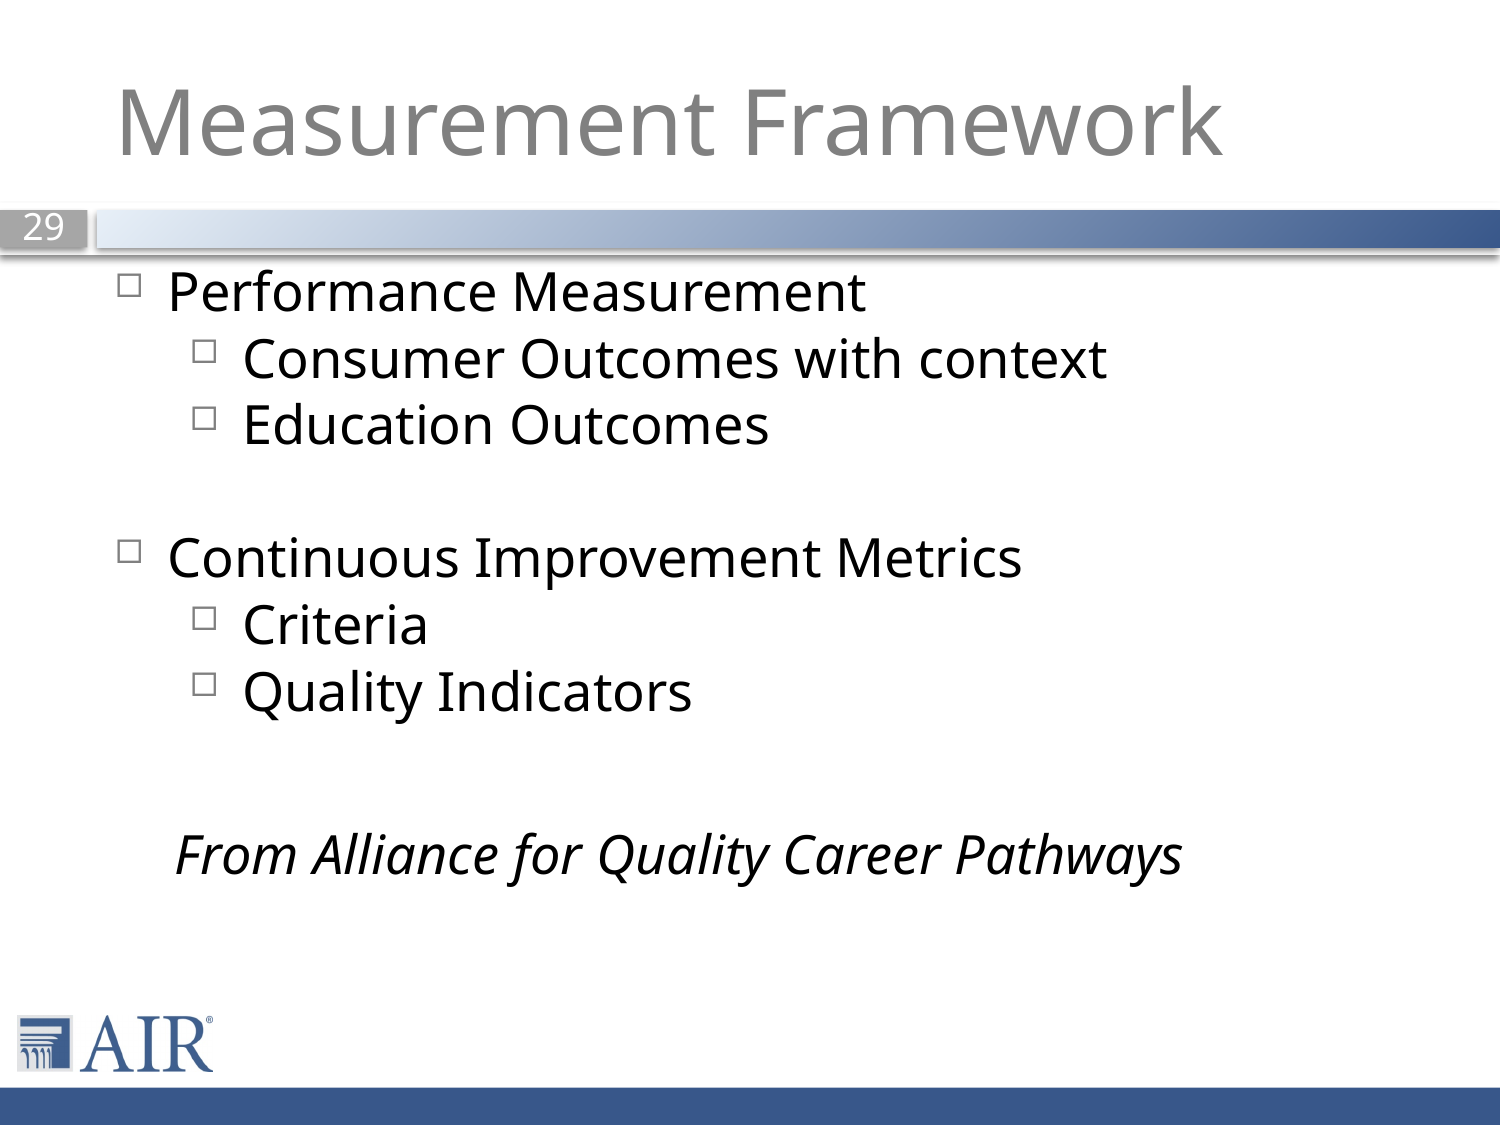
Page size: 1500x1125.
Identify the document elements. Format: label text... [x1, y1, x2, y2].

list Performance Measurement Consumer Outcomes with context Education Outcomes Continuous Improvement Metrics Criteria Quality Indicators From Alliance for Quality Career Pathways [99, 262, 1438, 963]
picture [17, 1015, 213, 1072]
title Measurement Framework [99, 37, 1438, 200]
